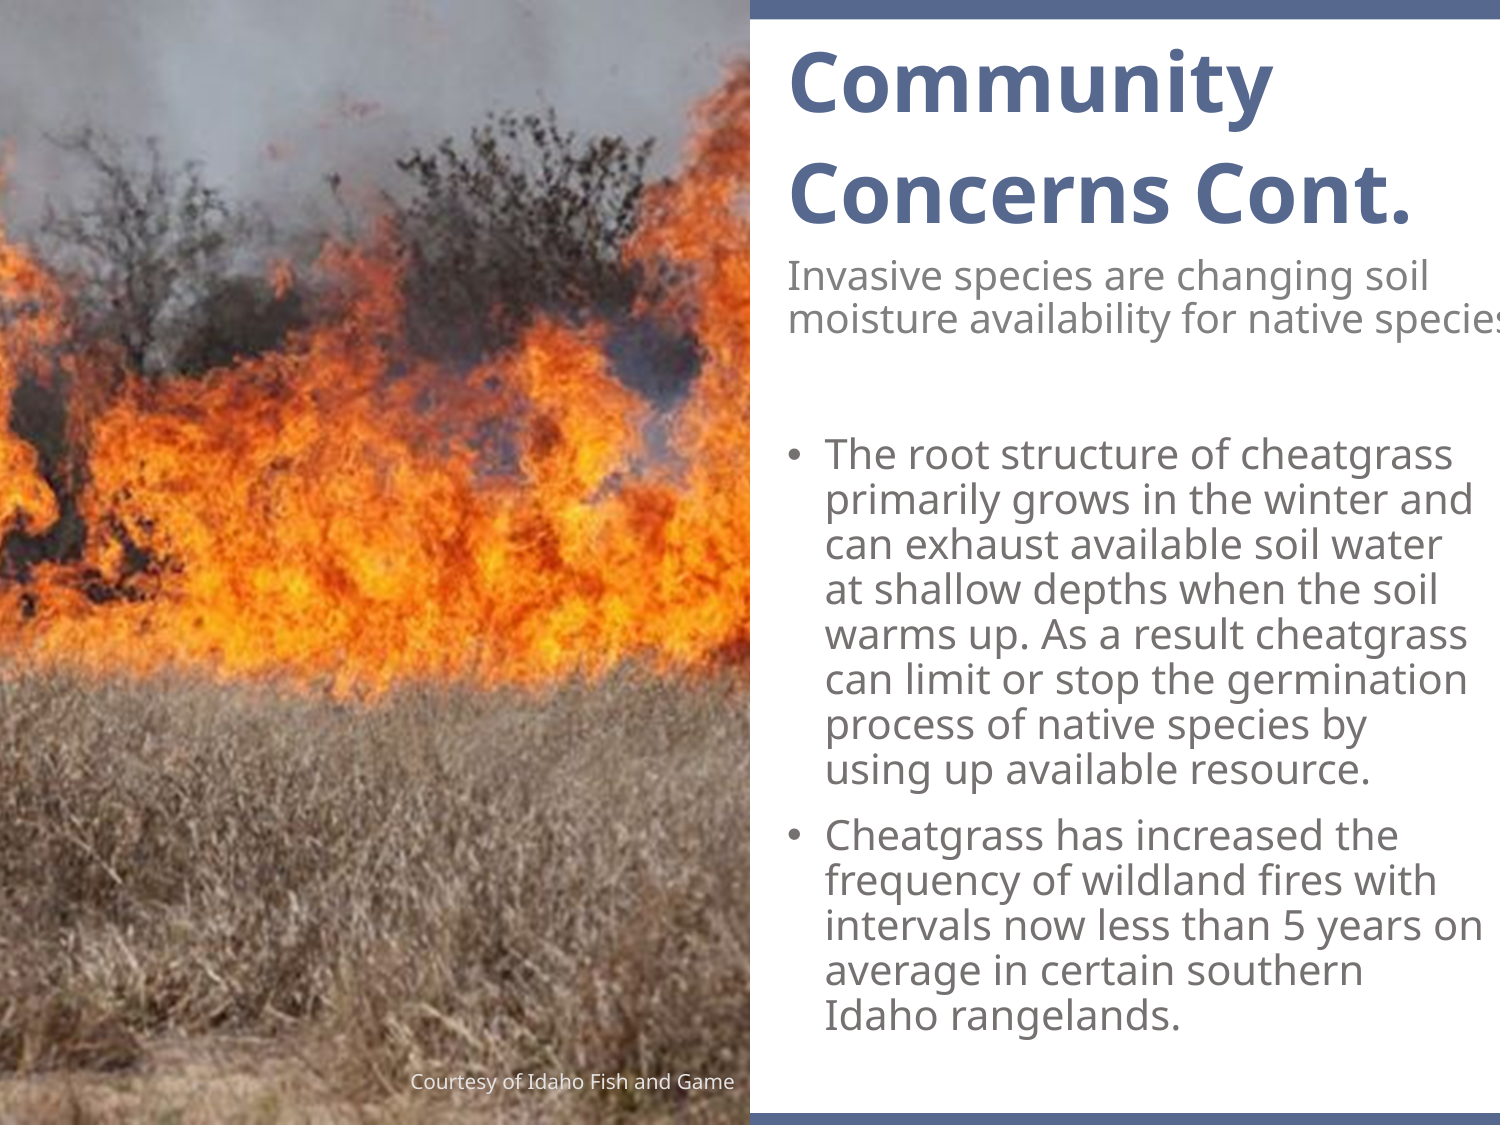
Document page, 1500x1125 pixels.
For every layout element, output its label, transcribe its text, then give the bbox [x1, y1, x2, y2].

picture [0, 0, 750, 1125]
list Invasive species are changing soil moisture availability for native species [772, 247, 1500, 365]
text_box Community Concerns Cont. [772, 33, 1500, 247]
text_box The root structure of cheatgrass primarily grows in the winter and can exhaust available soil water at shallow depths when the soil warms up. As a result cheatgrass can limit or stop the germination process of native species by using up available resource. Cheatgrass has increased the frequency of wildland fires with intervals now less than 5 years on average in certain southern Idaho rangelands. [772, 426, 1500, 542]
